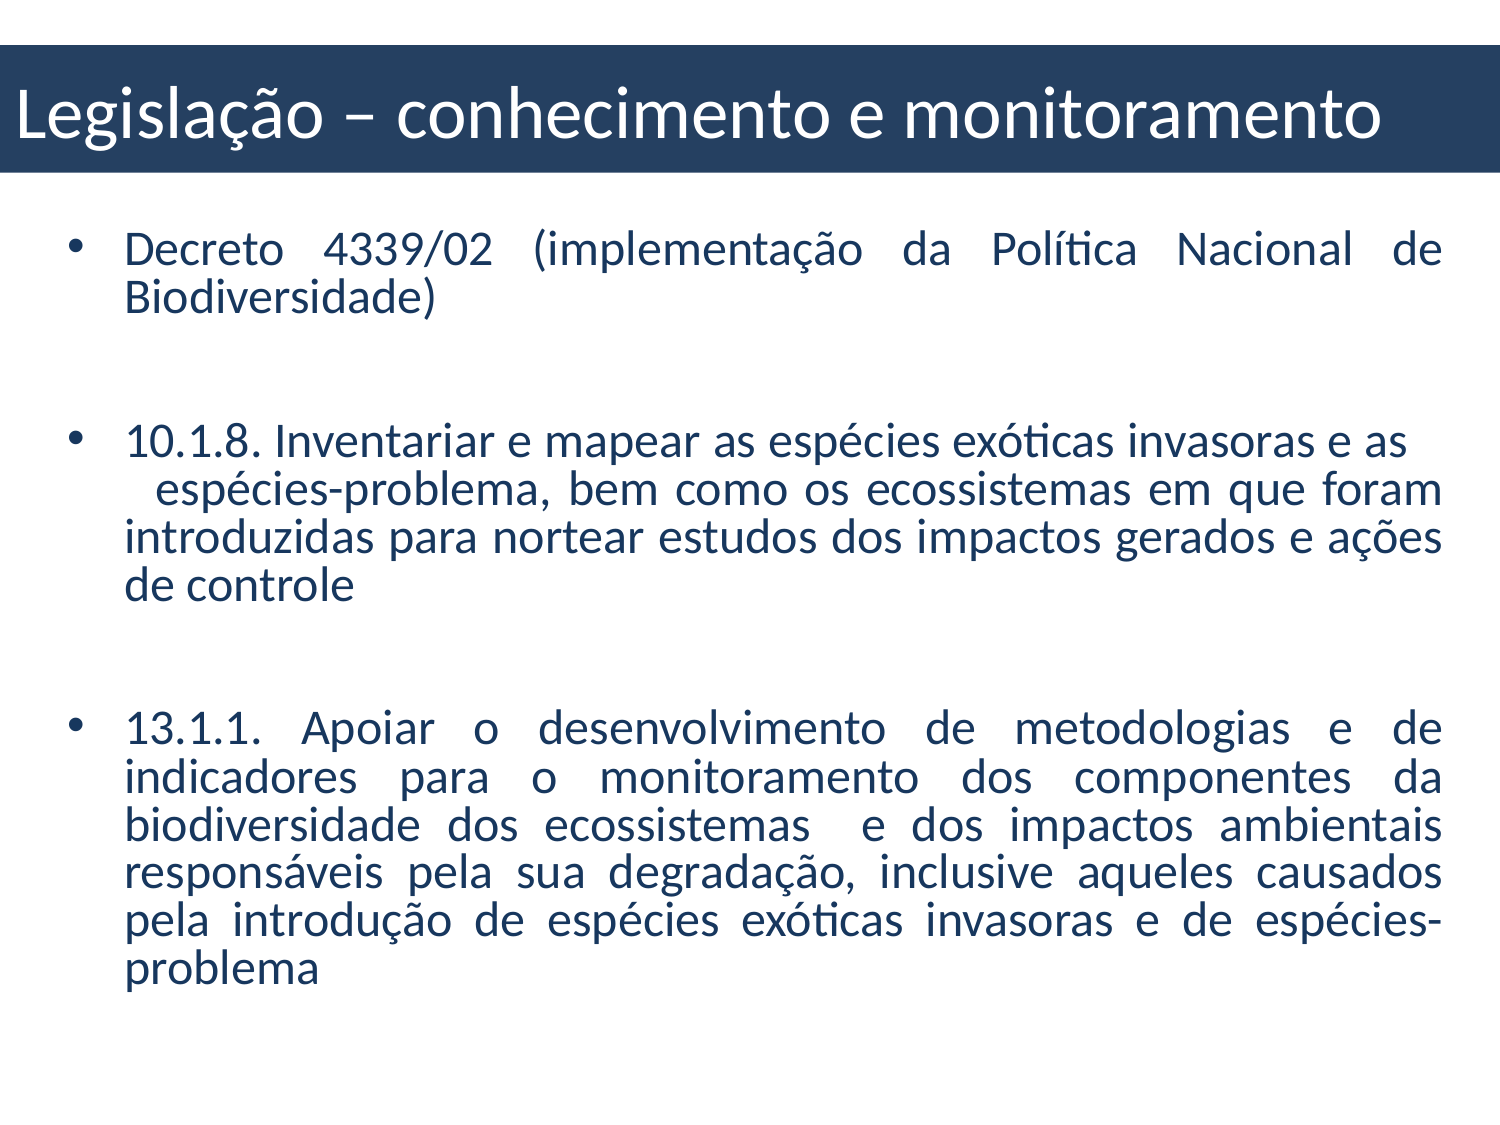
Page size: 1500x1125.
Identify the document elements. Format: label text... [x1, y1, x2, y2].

text_box Decreto 4339/02 (implementação da Política Nacional de Biodiversidade) 10.1.8. Inventariar e mapear as espécies exóticas invasoras e as espécies-problema, bem como os ecossistemas em que foram introduzidas para nortear estudos dos impactos gerados e ações de controle 13.1.1. Apoiar o desenvolvimento de metodologias e de indicadores para o monitoramento dos componentes da biodiversidade dos ecossistemas e dos impactos ambientais responsáveis pela sua degradação, inclusive aqueles causados pela introdução de espécies exóticas invasoras e de espécies-problema [53, 219, 1459, 1056]
title Legislação – conhecimento e monitoramento [0, 45, 1500, 173]
